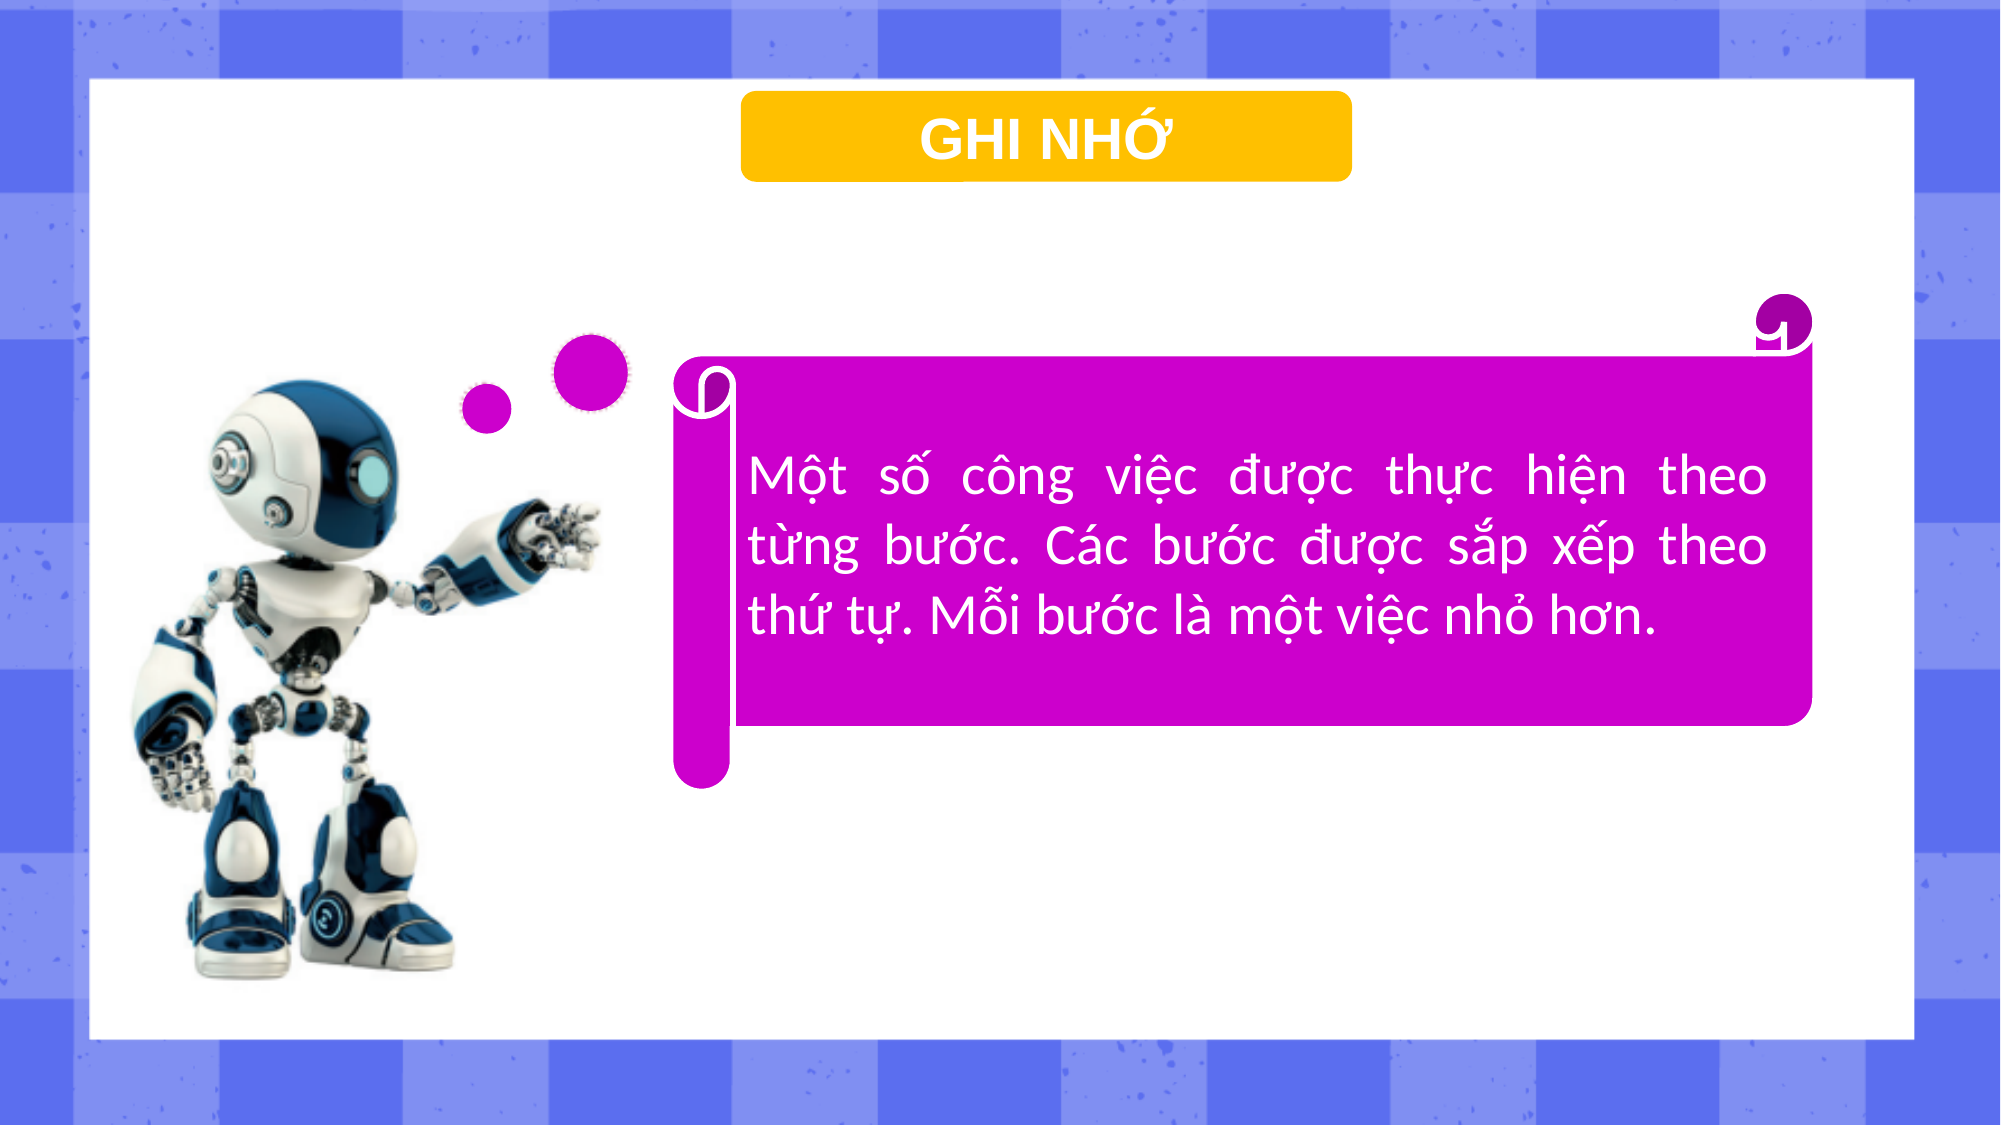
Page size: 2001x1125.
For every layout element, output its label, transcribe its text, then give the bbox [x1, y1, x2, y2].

text_box Một số công việc được thực hiện theo từng bước. Các bước được sắp xếp theo thứ tự. Mỗi bước là một việc nhỏ hơn. [669, 289, 1817, 793]
text_box GHI NHỚ [739, 89, 1354, 183]
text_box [117, 269, 646, 1010]
picture [0, 0, 2001, 1125]
